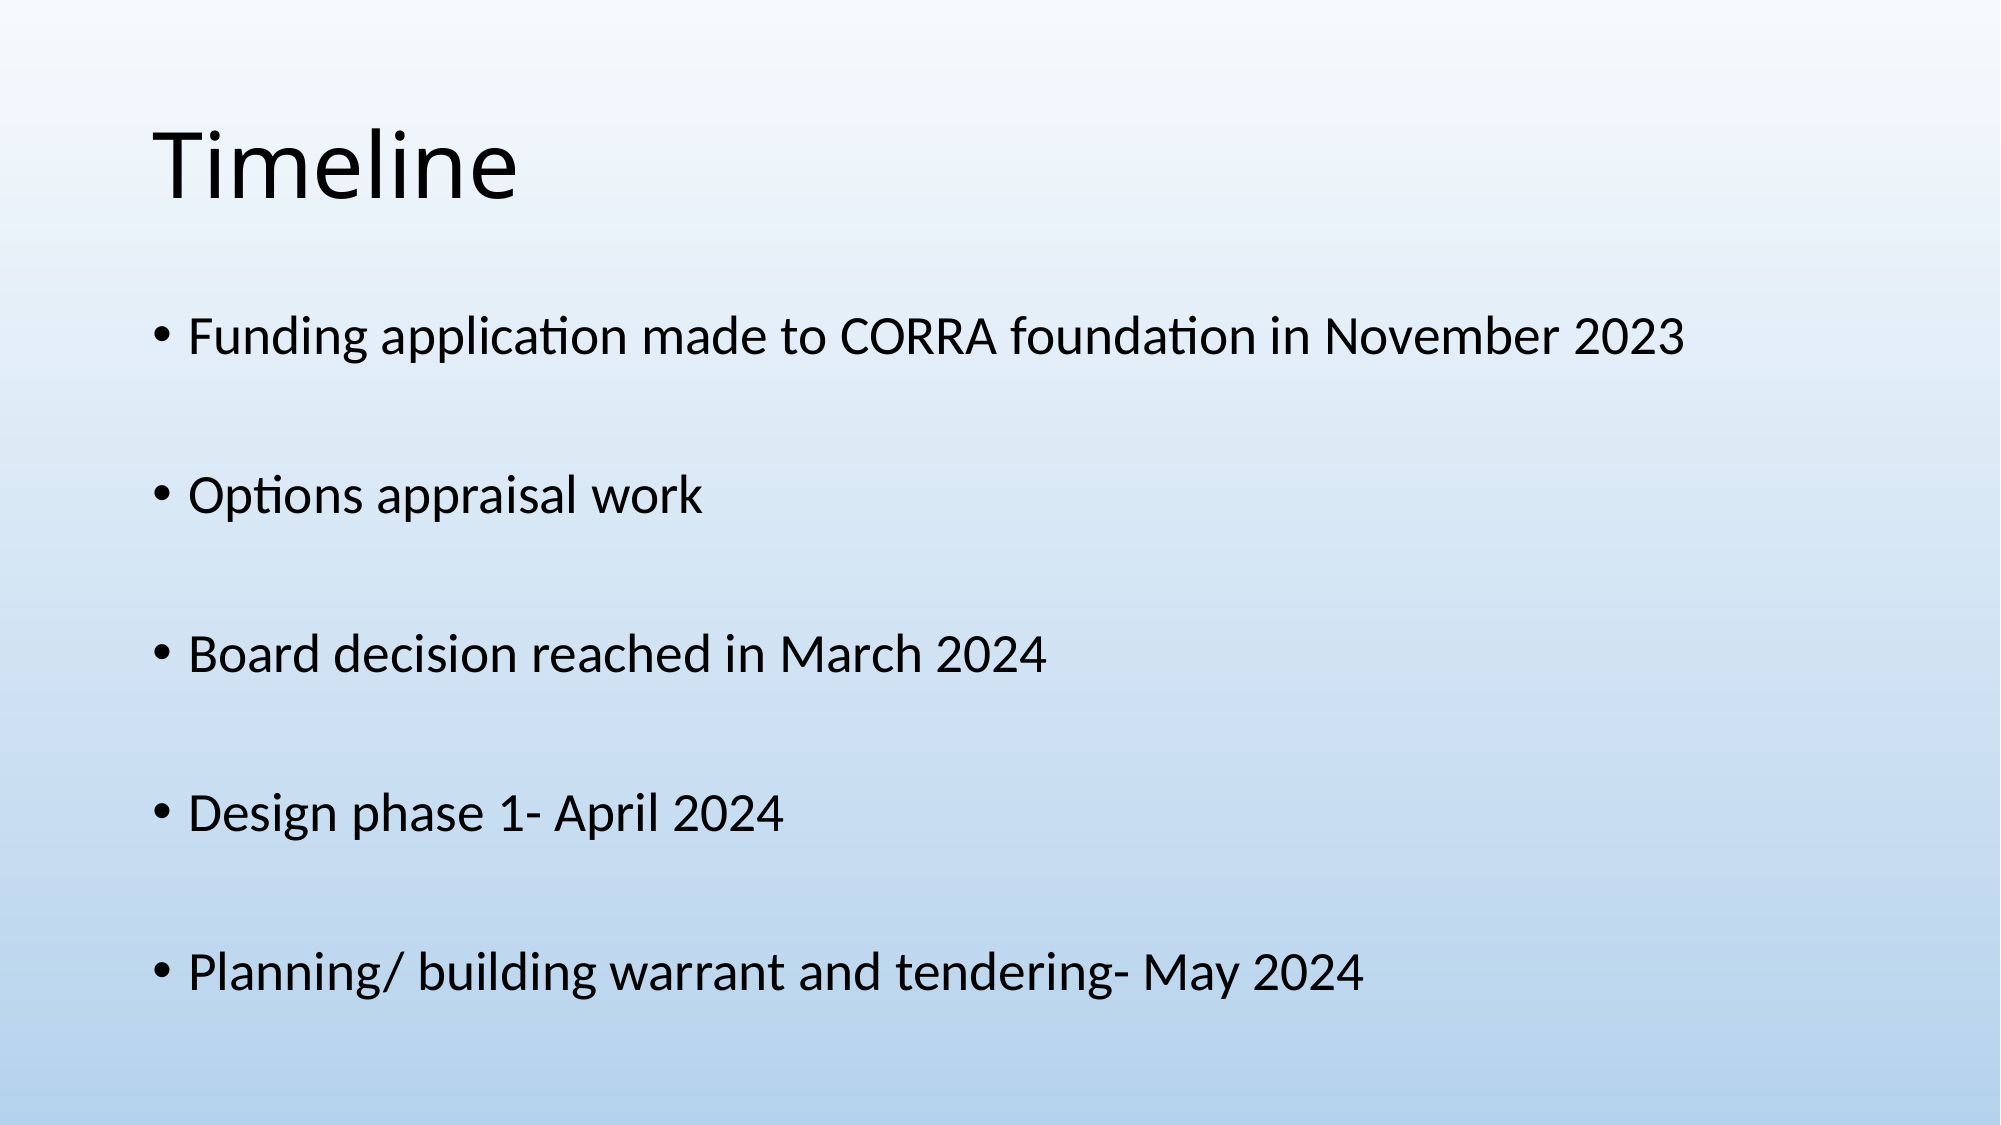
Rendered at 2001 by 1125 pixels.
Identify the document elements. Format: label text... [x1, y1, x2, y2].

title Timeline [137, 59, 1863, 278]
list Funding application made to CORRA foundation in November 2023 Options appraisal work Board decision reached in March 2024 Design phase 1- April 2024 Planning/ building warrant and tendering- May 2024 [137, 299, 1863, 1014]
